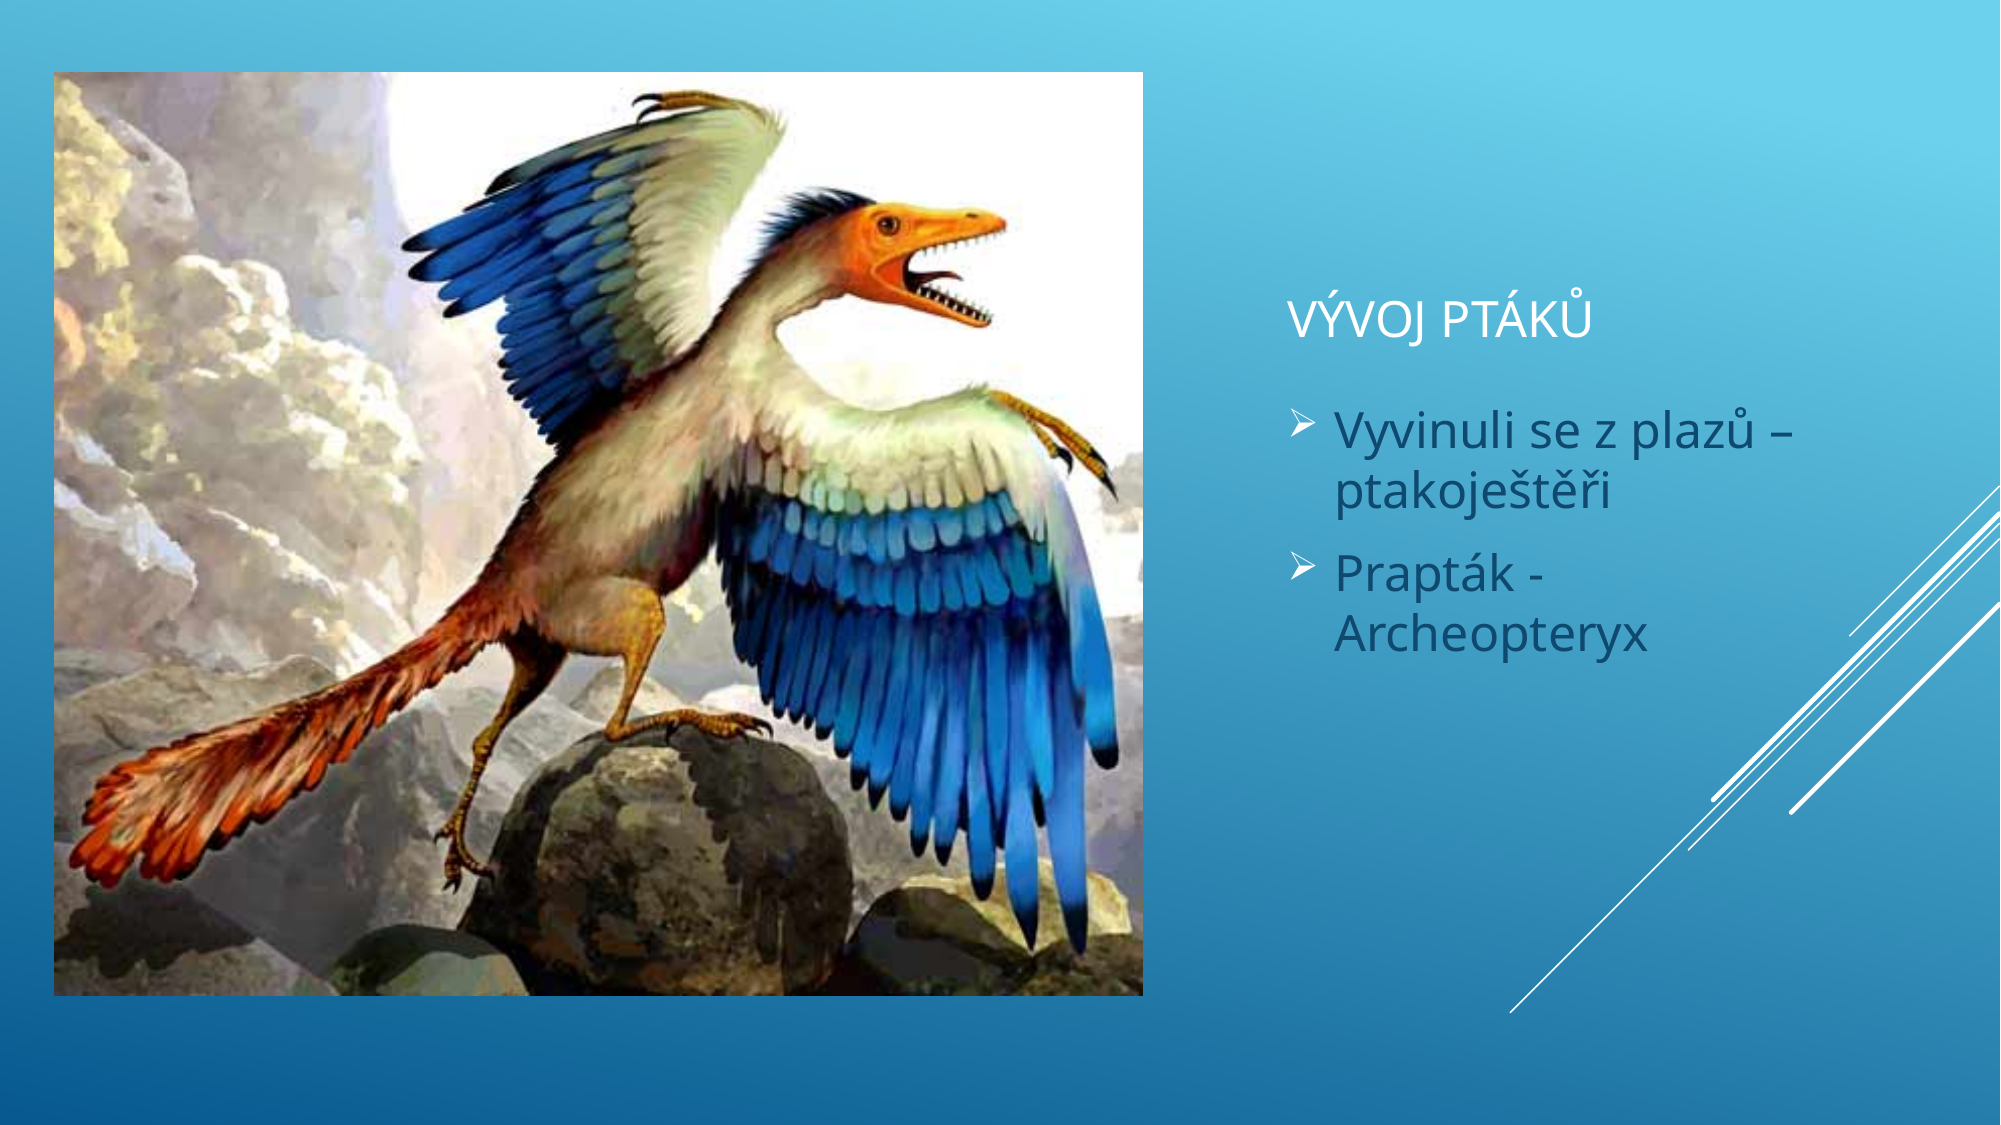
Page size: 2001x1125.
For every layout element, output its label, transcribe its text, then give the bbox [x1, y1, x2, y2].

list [54, 72, 1143, 996]
title Vývoj ptáků [1272, 130, 1873, 355]
list Vyvinuli se z plazů – ptakoještěři Prapták - Archeopteryx [1272, 390, 1873, 734]
